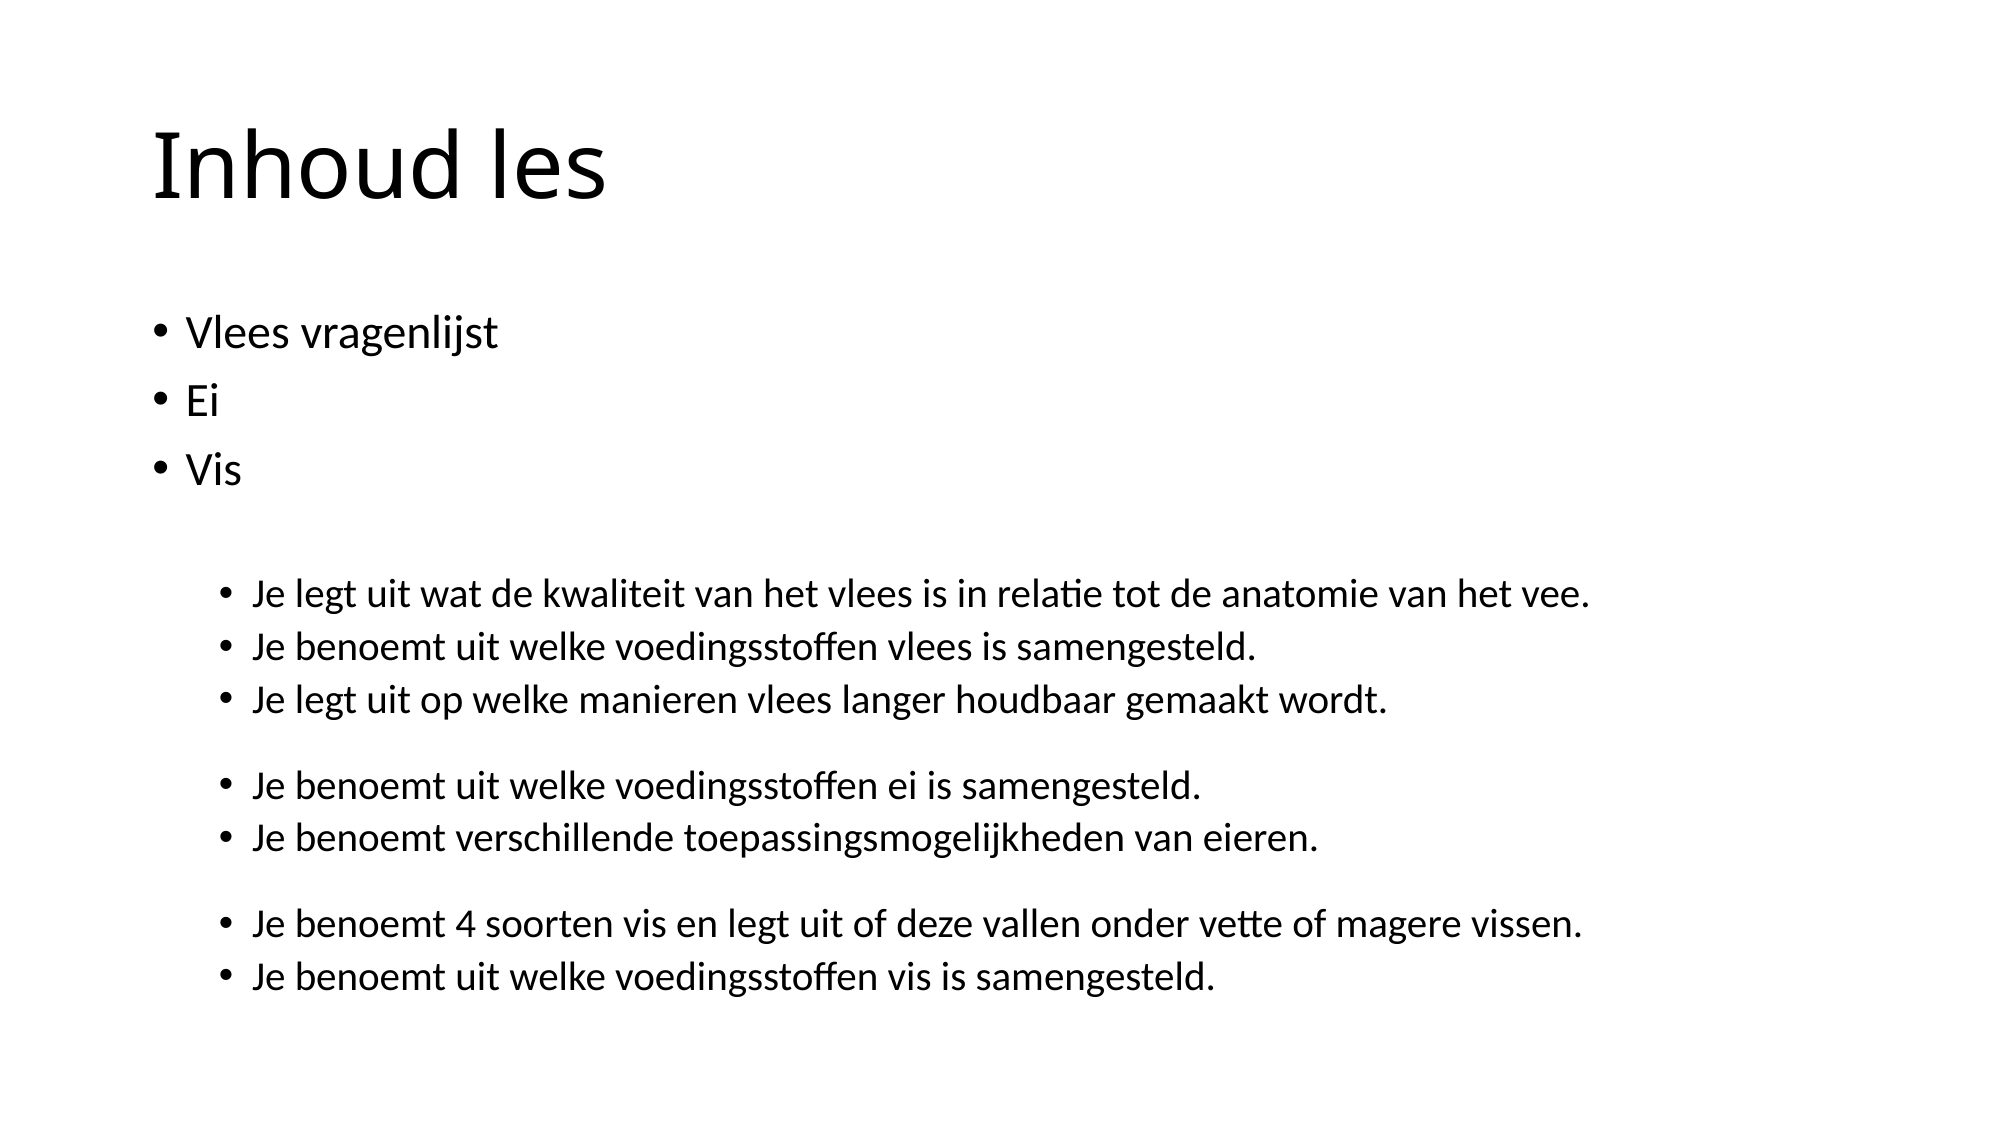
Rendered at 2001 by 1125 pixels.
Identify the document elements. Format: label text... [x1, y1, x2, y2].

list Vlees vragenlijst Ei Vis Je legt uit wat de kwaliteit van het vlees is in relatie tot de anatomie van het vee. Je benoemt uit welke voedingsstoffen vlees is samengesteld. Je legt uit op welke manieren vlees langer houdbaar gemaakt wordt. Je benoemt uit welke voedingsstoffen ei is samengesteld. Je benoemt verschillende toepassingsmogelijkheden van eieren. Je benoemt 4 soorten vis en legt uit of deze vallen onder vette of magere vissen. Je benoemt uit welke voedingsstoffen vis is samengesteld. [137, 299, 1863, 1014]
title Inhoud les [137, 59, 1863, 278]
